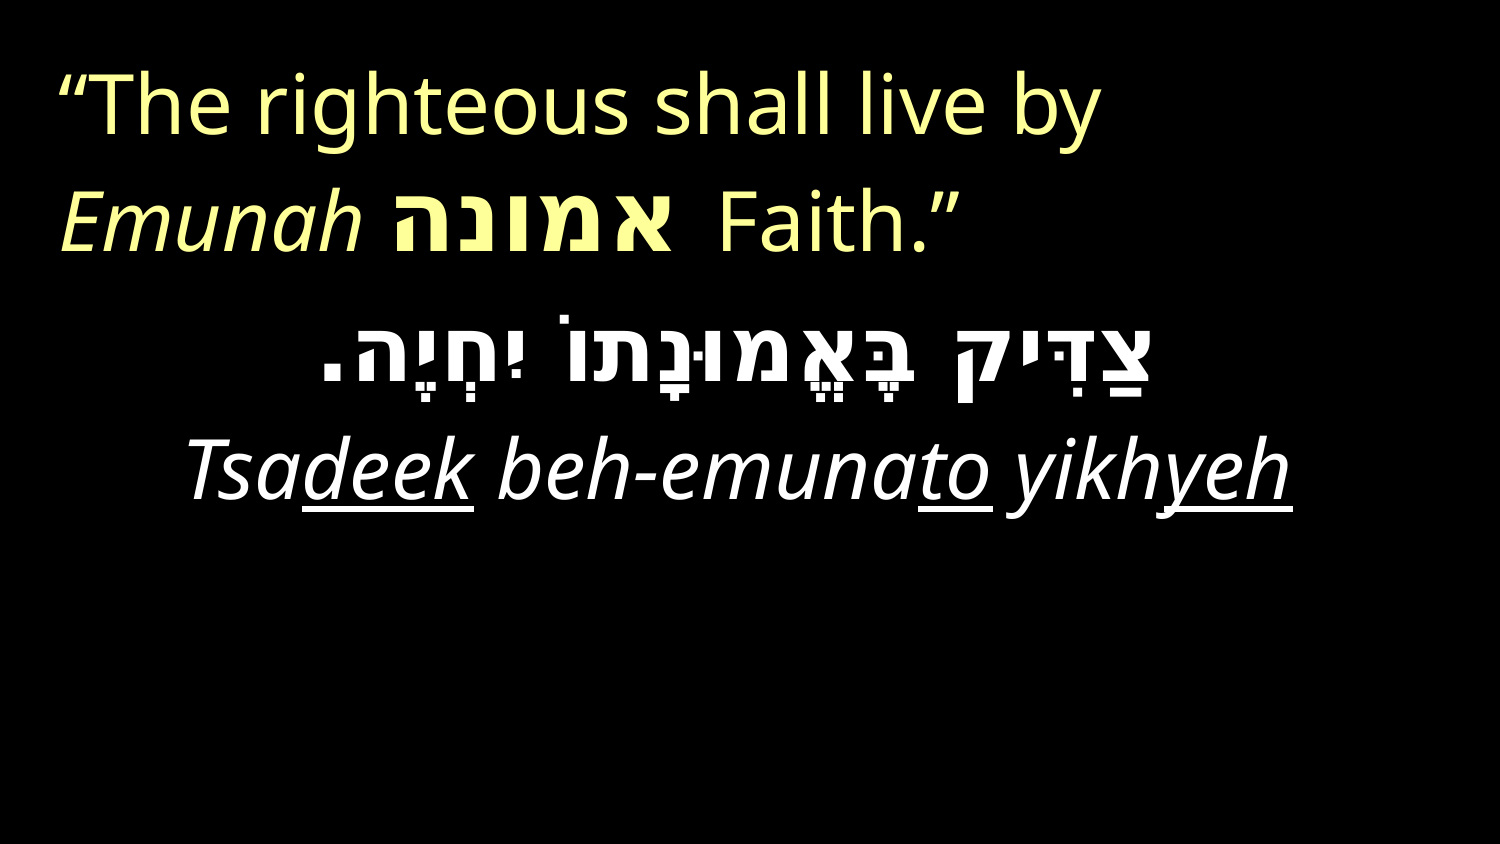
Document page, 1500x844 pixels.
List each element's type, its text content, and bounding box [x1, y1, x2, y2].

list “The righteous shall live by Emunah אמונה Faith.” צַדִּיק בֶּאֱמוּנָתוֹ יִחְיֶה. Tsadeek beh-emunato yikhyeh [50, 46, 1425, 810]
